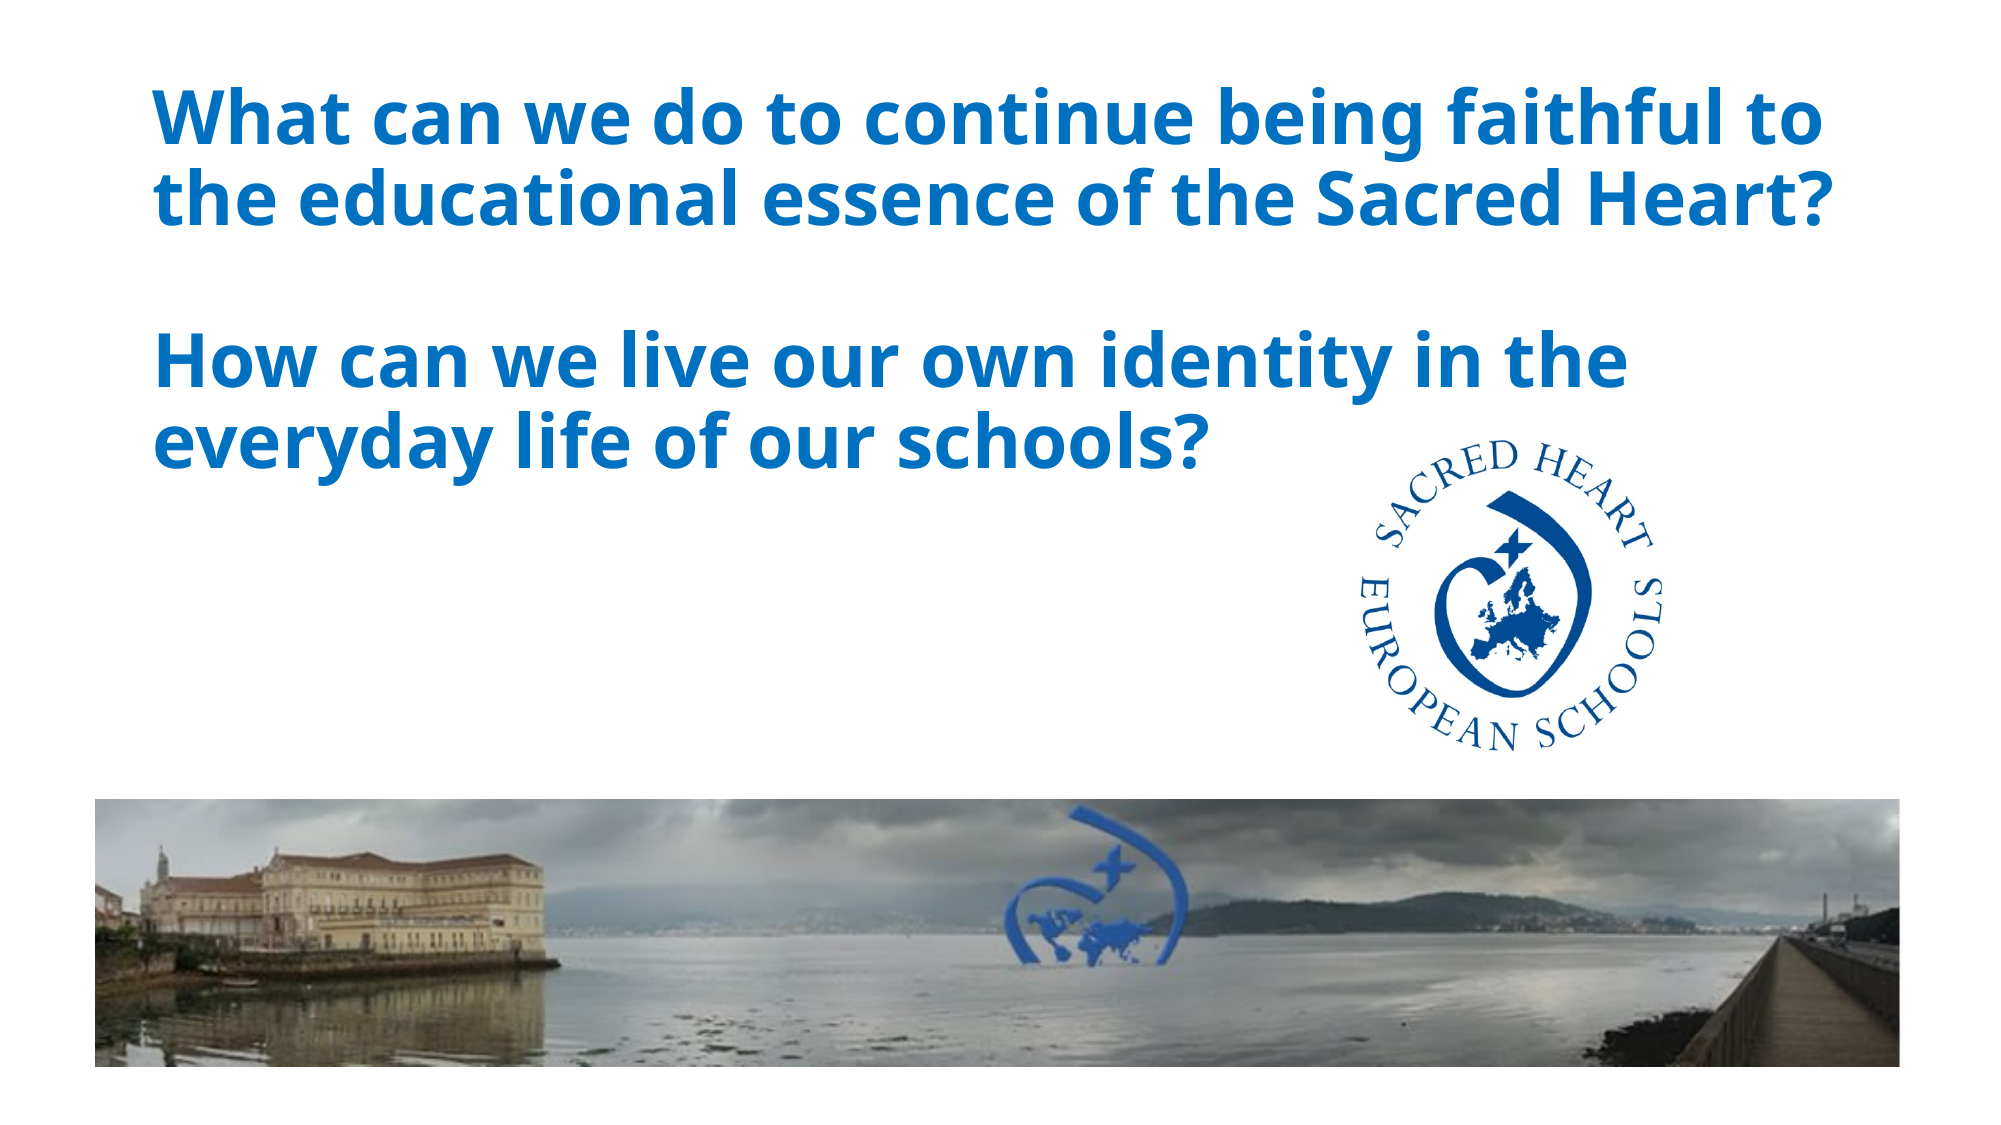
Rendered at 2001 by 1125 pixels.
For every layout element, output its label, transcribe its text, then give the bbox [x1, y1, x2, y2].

picture [1360, 440, 1662, 751]
picture [95, 799, 1902, 1067]
title What can we do to continue being faithful to the educational essence of the Sacred Heart? How can we live our own identity in the everyday life of our schools? [137, 59, 1863, 506]
